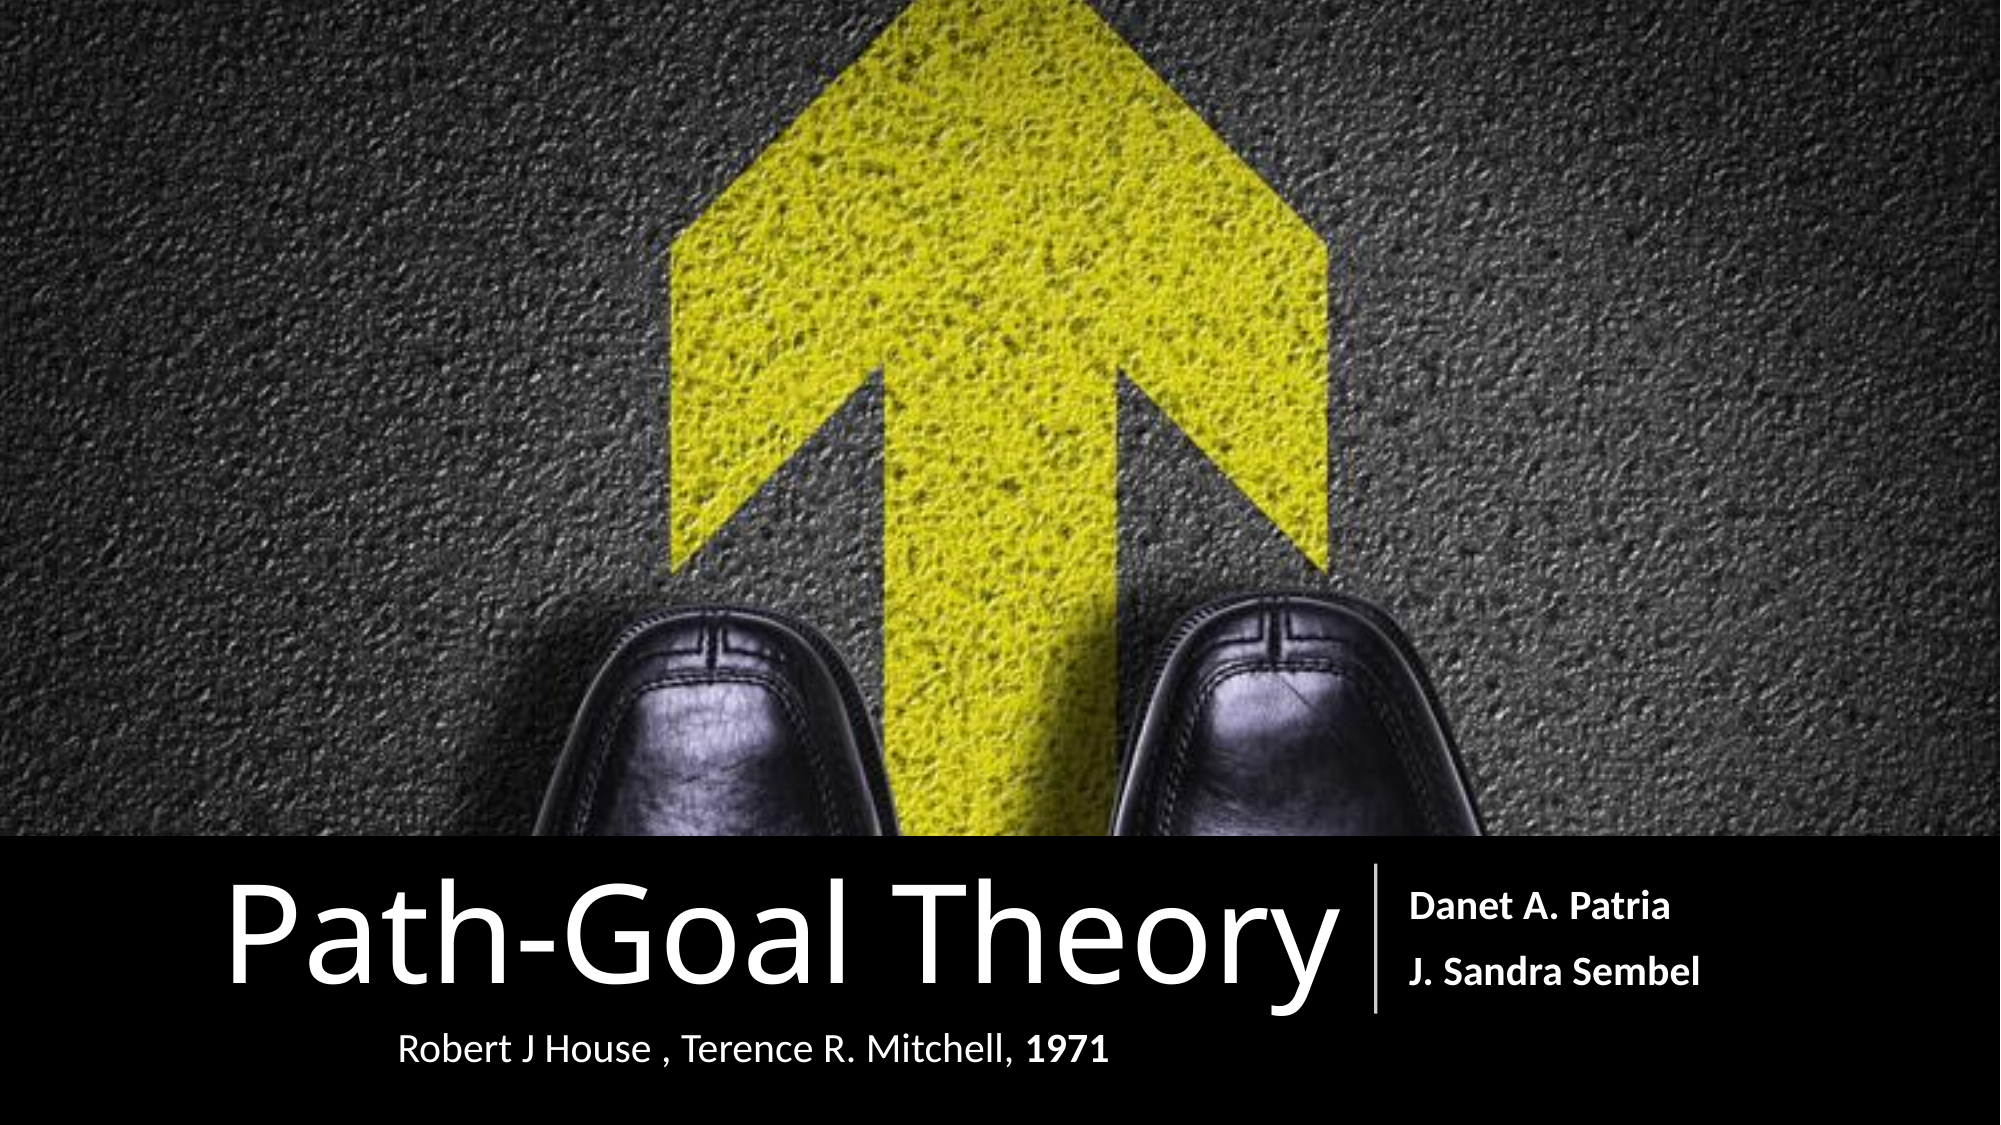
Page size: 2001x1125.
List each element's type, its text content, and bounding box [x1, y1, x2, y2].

title Path-Goal Theory [71, 836, 1357, 1043]
text_box Robert J House , Terence R. Mitchell, 1971 [382, 1013, 1267, 1079]
picture [0, 0, 2000, 836]
subtitle Danet A. Patria J. Sandra Sembel [1394, 836, 1883, 1043]
